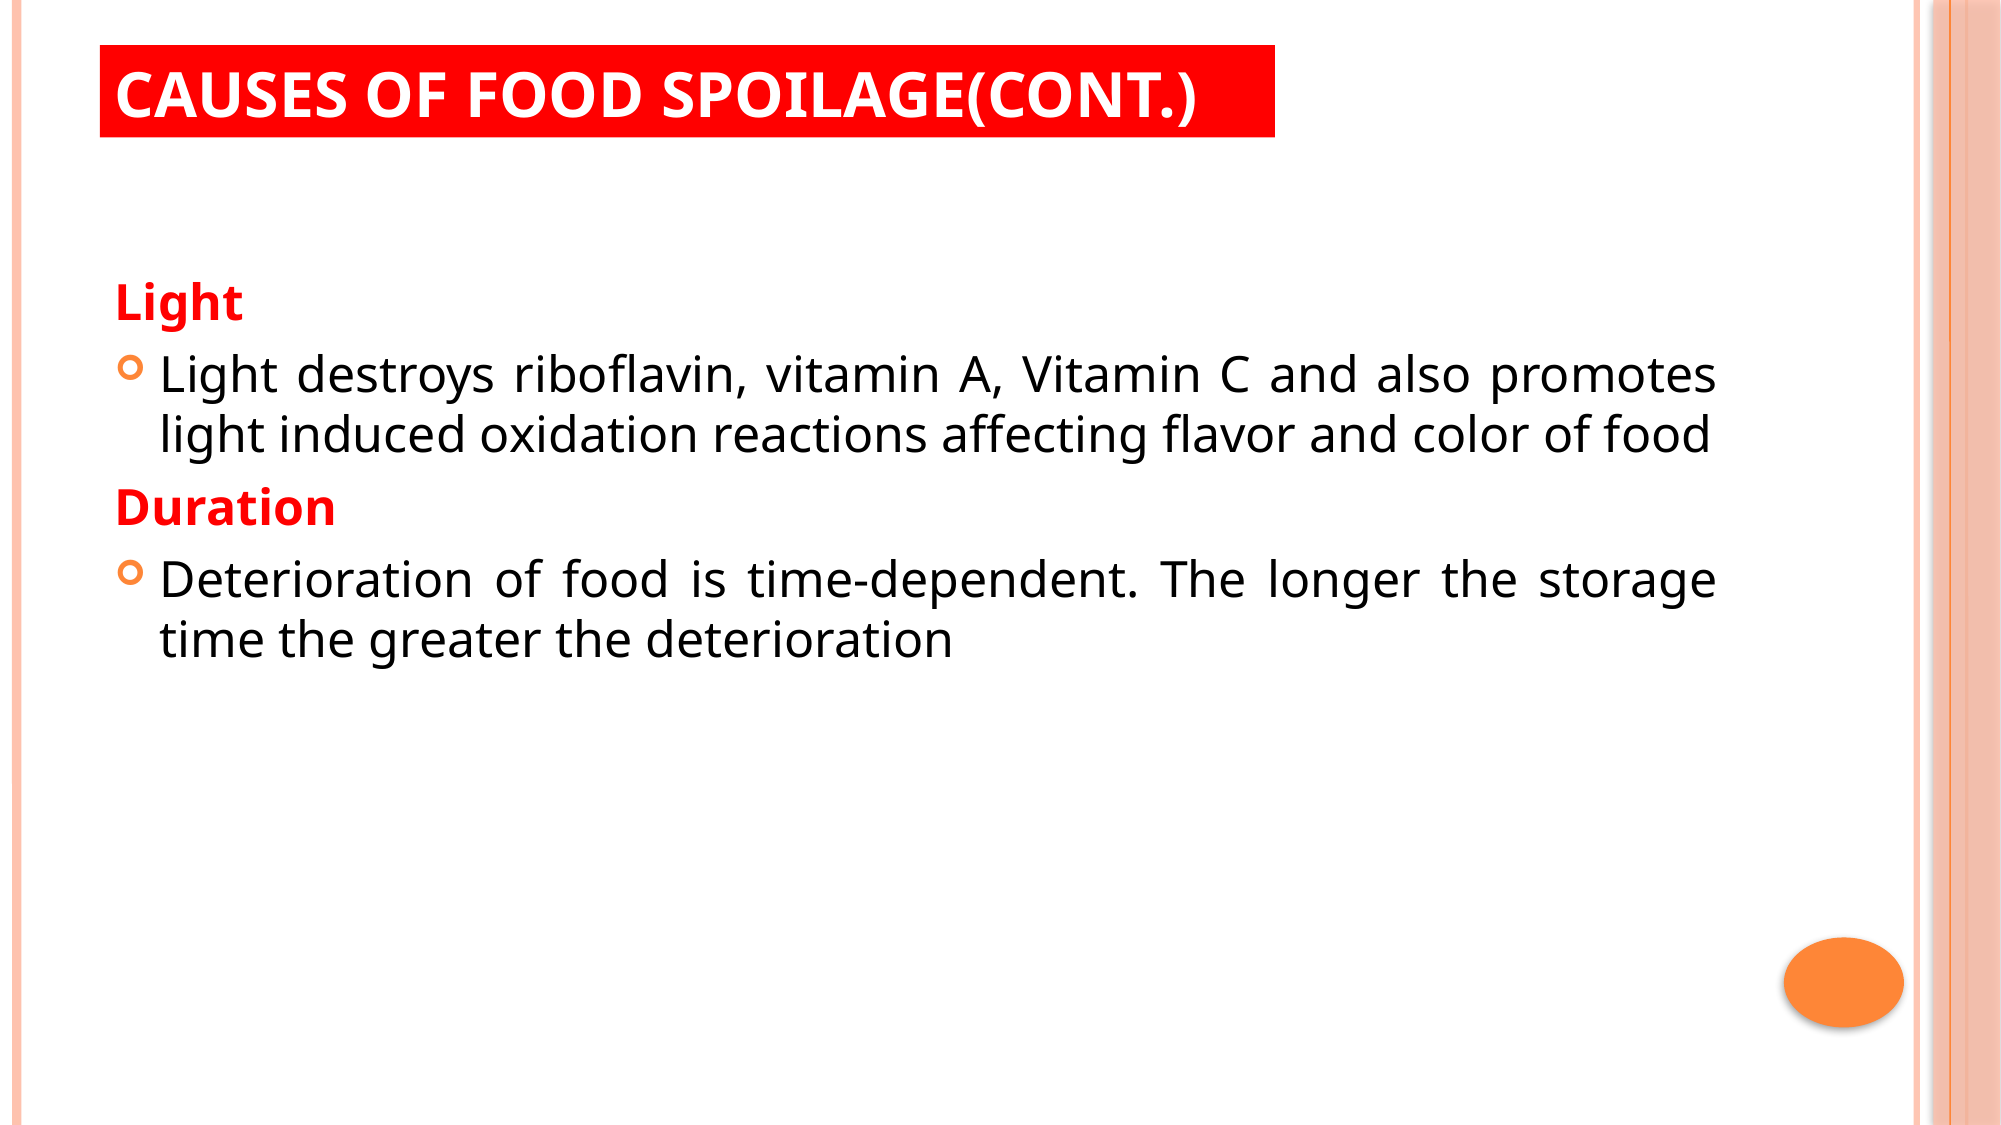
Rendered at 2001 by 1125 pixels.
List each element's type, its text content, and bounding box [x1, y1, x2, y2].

title Causes of food spoilage(Cont.) [99, 45, 1275, 138]
list Light Light destroys riboflavin, vitamin A, Vitamin C and also promotes light induced oxidation reactions affecting flavor and color of food Duration Deterioration of food is time-dependent. The longer the storage time the greater the deterioration [99, 262, 1734, 1062]
